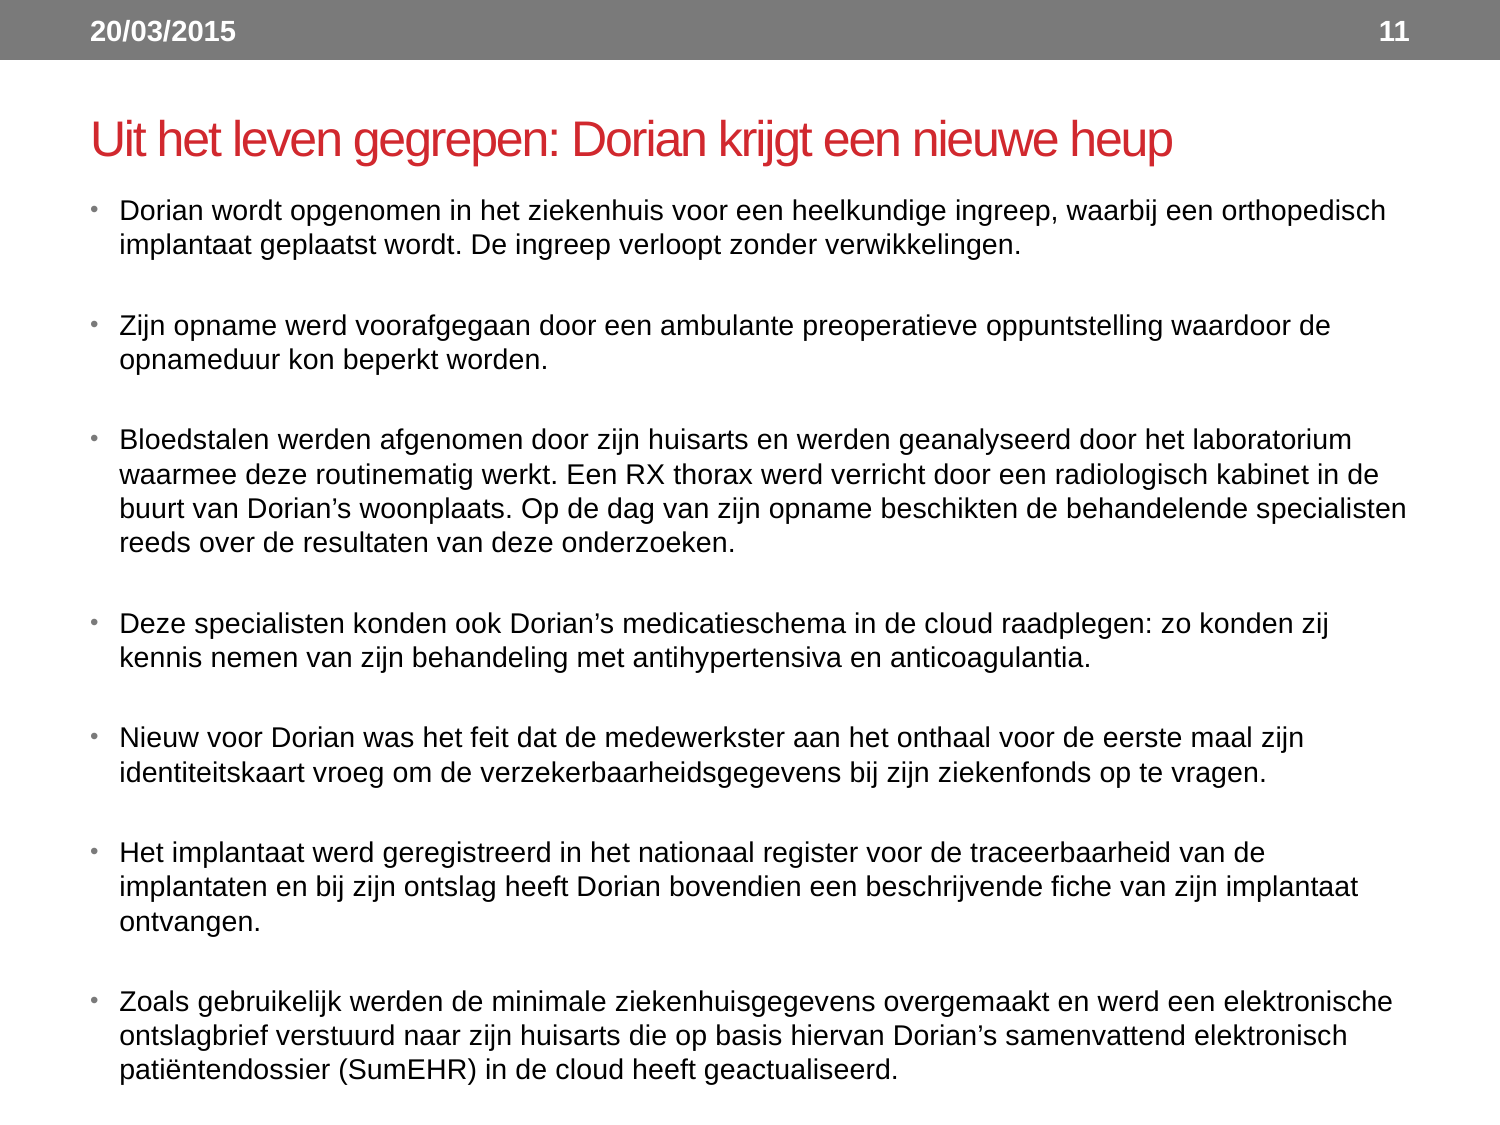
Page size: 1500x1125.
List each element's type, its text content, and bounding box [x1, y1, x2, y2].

title Uit het leven gegrepen: Dorian krijgt een nieuwe heup [75, 87, 1425, 184]
list Dorian wordt opgenomen in het ziekenhuis voor een heelkundige ingreep, waarbij een orthopedisch implantaat geplaatst wordt. De ingreep verloopt zonder verwikkelingen. Zijn opname werd voorafgegaan door een ambulante preoperatieve oppuntstelling waardoor de opnameduur kon beperkt worden. Bloedstalen werden afgenomen door zijn huisarts en werden geanalyseerd door het laboratorium waarmee deze routinematig werkt. Een RX thorax werd verricht door een radiologisch kabinet in de buurt van Dorian’s woonplaats. Op de dag van zijn opname beschikten de behandelende specialisten reeds over de resultaten van deze onderzoeken. Deze specialisten konden ook Dorian’s medicatieschema in de cloud raadplegen: zo konden zij kennis nemen van zijn behandeling met antihypertensiva en anticoagulantia. Nieuw voor Dorian was het feit dat de medewerkster aan het onthaal voor de eerste maal zijn identiteitskaart vroeg om de verzekerbaarheidsgegevens bij zijn ziekenfonds op te vragen. Het implantaat werd geregistreerd in het nationaal register voor de traceerbaarheid van de implantaten en bij zijn ontslag heeft Dorian bovendien een beschrijvende fiche van zijn implantaat ontvangen. Zoals gebruikelijk werden de minimale ziekenhuisgegevens overgemaakt en werd een elektronische ontslagbrief verstuurd naar zijn huisarts die op basis hiervan Dorian’s samenvattend elektronisch patiëntendossier (SumEHR) in de cloud heeft geactualiseerd. [75, 184, 1425, 1094]
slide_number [75, 3, 550, 57]
slide_number 11 [1250, 3, 1425, 57]
